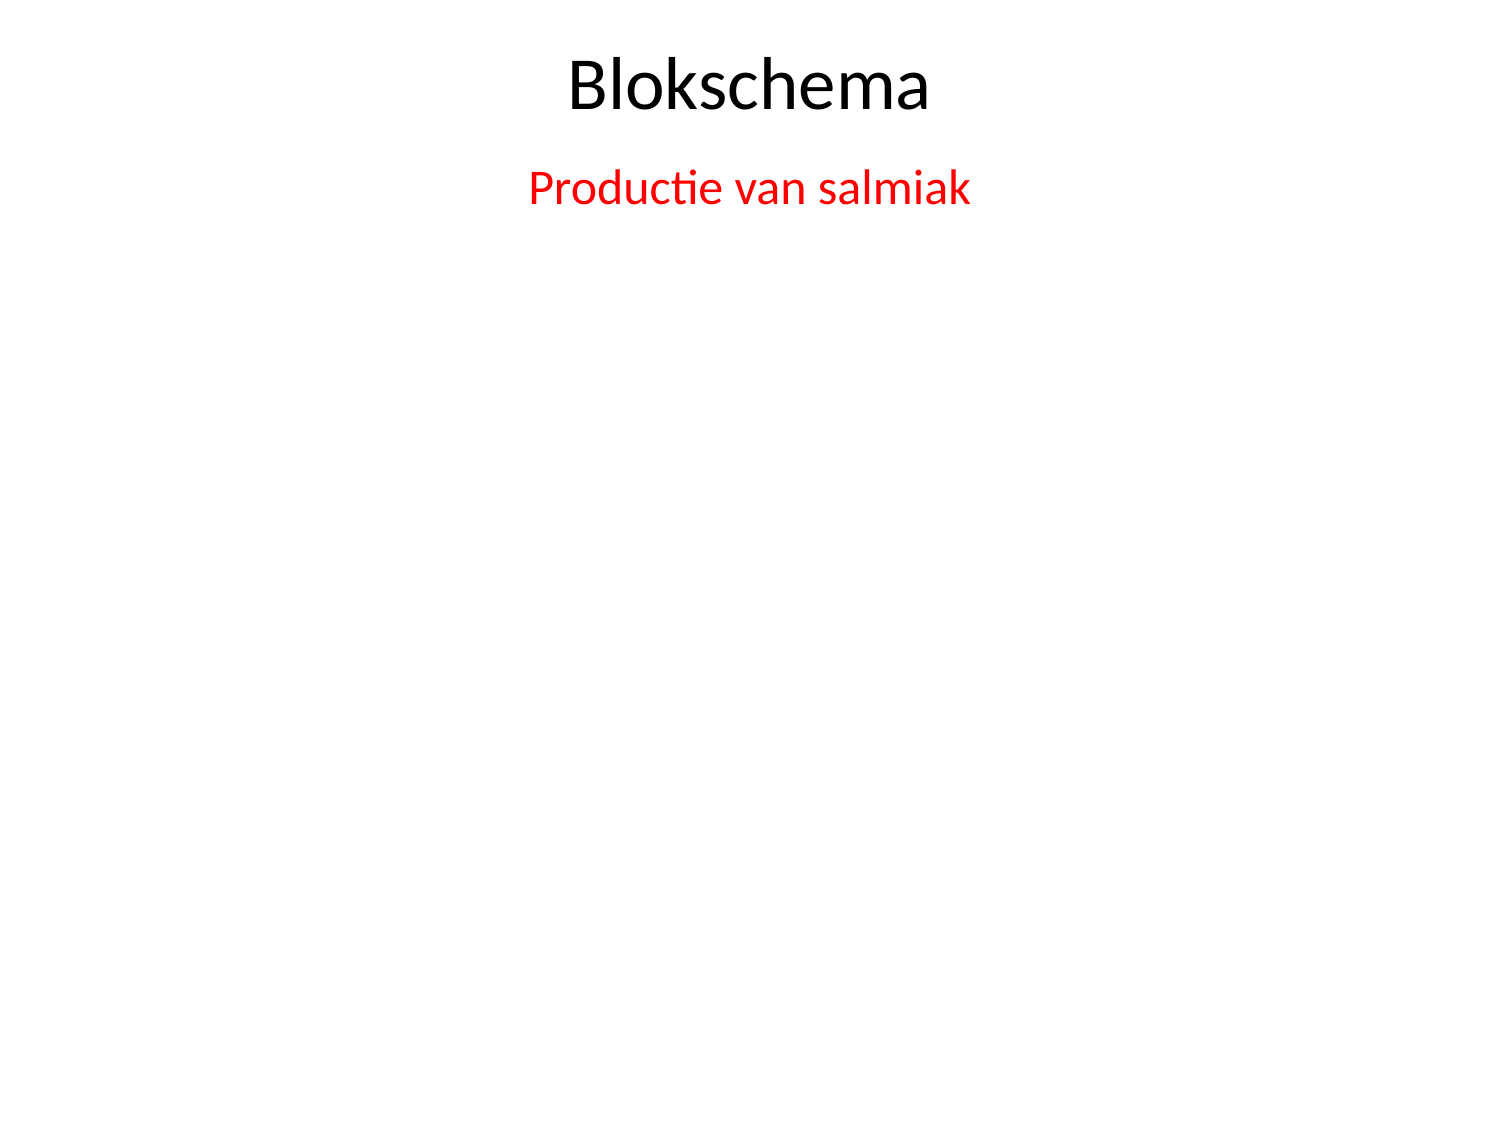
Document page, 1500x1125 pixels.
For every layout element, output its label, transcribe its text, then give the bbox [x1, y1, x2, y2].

text_box Blokschema [552, 27, 948, 132]
text_box Productie van salmiak [513, 147, 987, 222]
